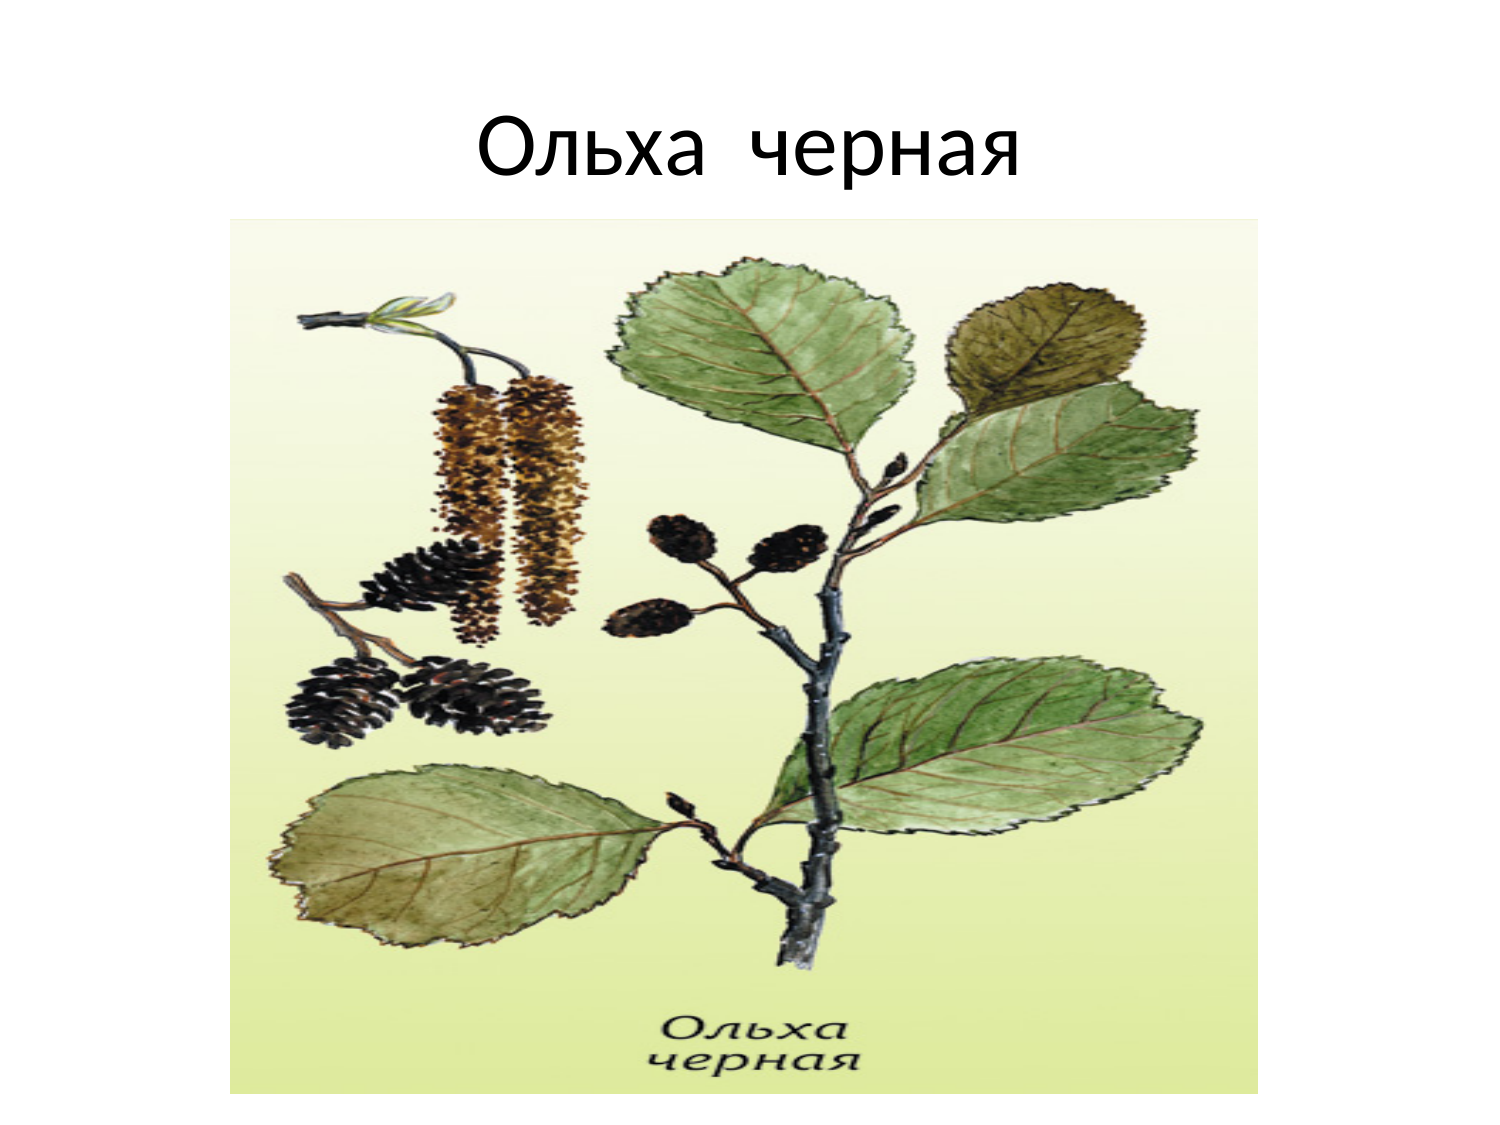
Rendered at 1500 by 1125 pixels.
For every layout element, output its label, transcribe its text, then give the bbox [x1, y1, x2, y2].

title Ольха черная [75, 45, 1425, 233]
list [229, 219, 1259, 1095]
